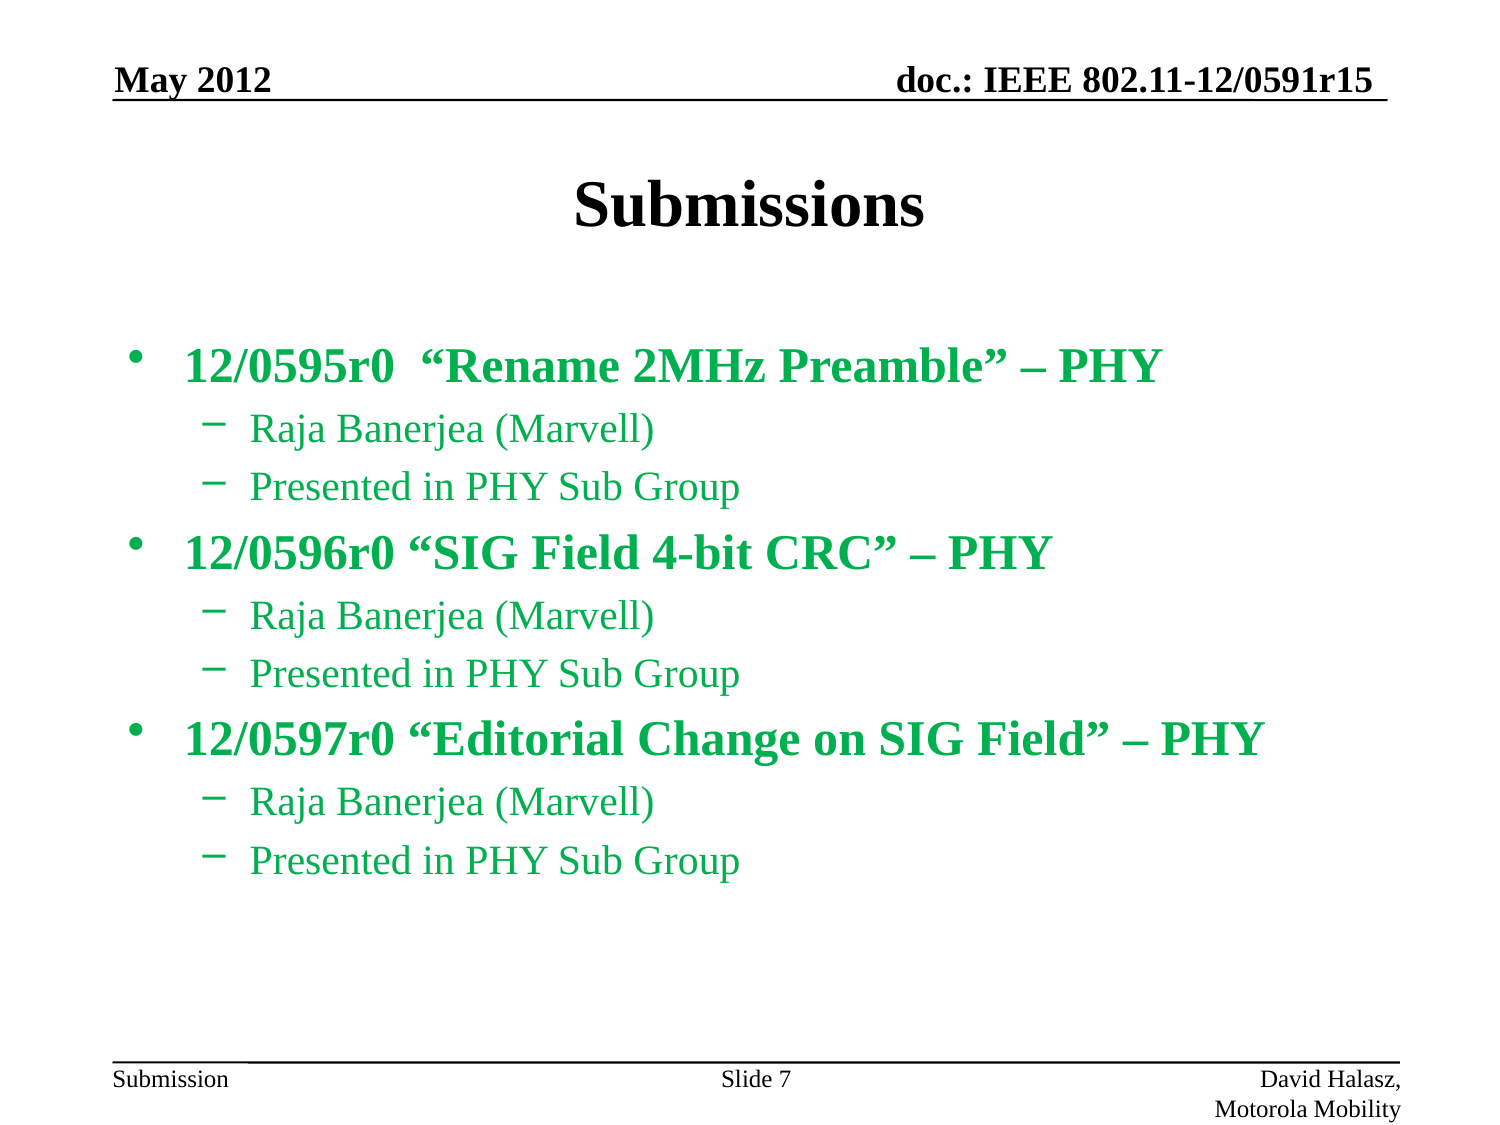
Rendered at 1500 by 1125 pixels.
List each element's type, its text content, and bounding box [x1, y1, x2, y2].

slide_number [114, 54, 333, 101]
list 12/0595r0 “Rename 2MHz Preamble” – PHY Raja Banerjea (Marvell) Presented in PHY Sub Group 12/0596r0 “SIG Field 4-bit CRC” – PHY Raja Banerjea (Marvell) Presented in PHY Sub Group 12/0597r0 “Editorial Change on SIG Field” – PHY Raja Banerjea (Marvell) Presented in PHY Sub Group [112, 324, 1388, 1001]
footer David Halasz, Motorola Mobility [1185, 1061, 1402, 1093]
title Submissions [112, 112, 1388, 288]
slide_number Slide 7 [712, 1061, 800, 1093]
